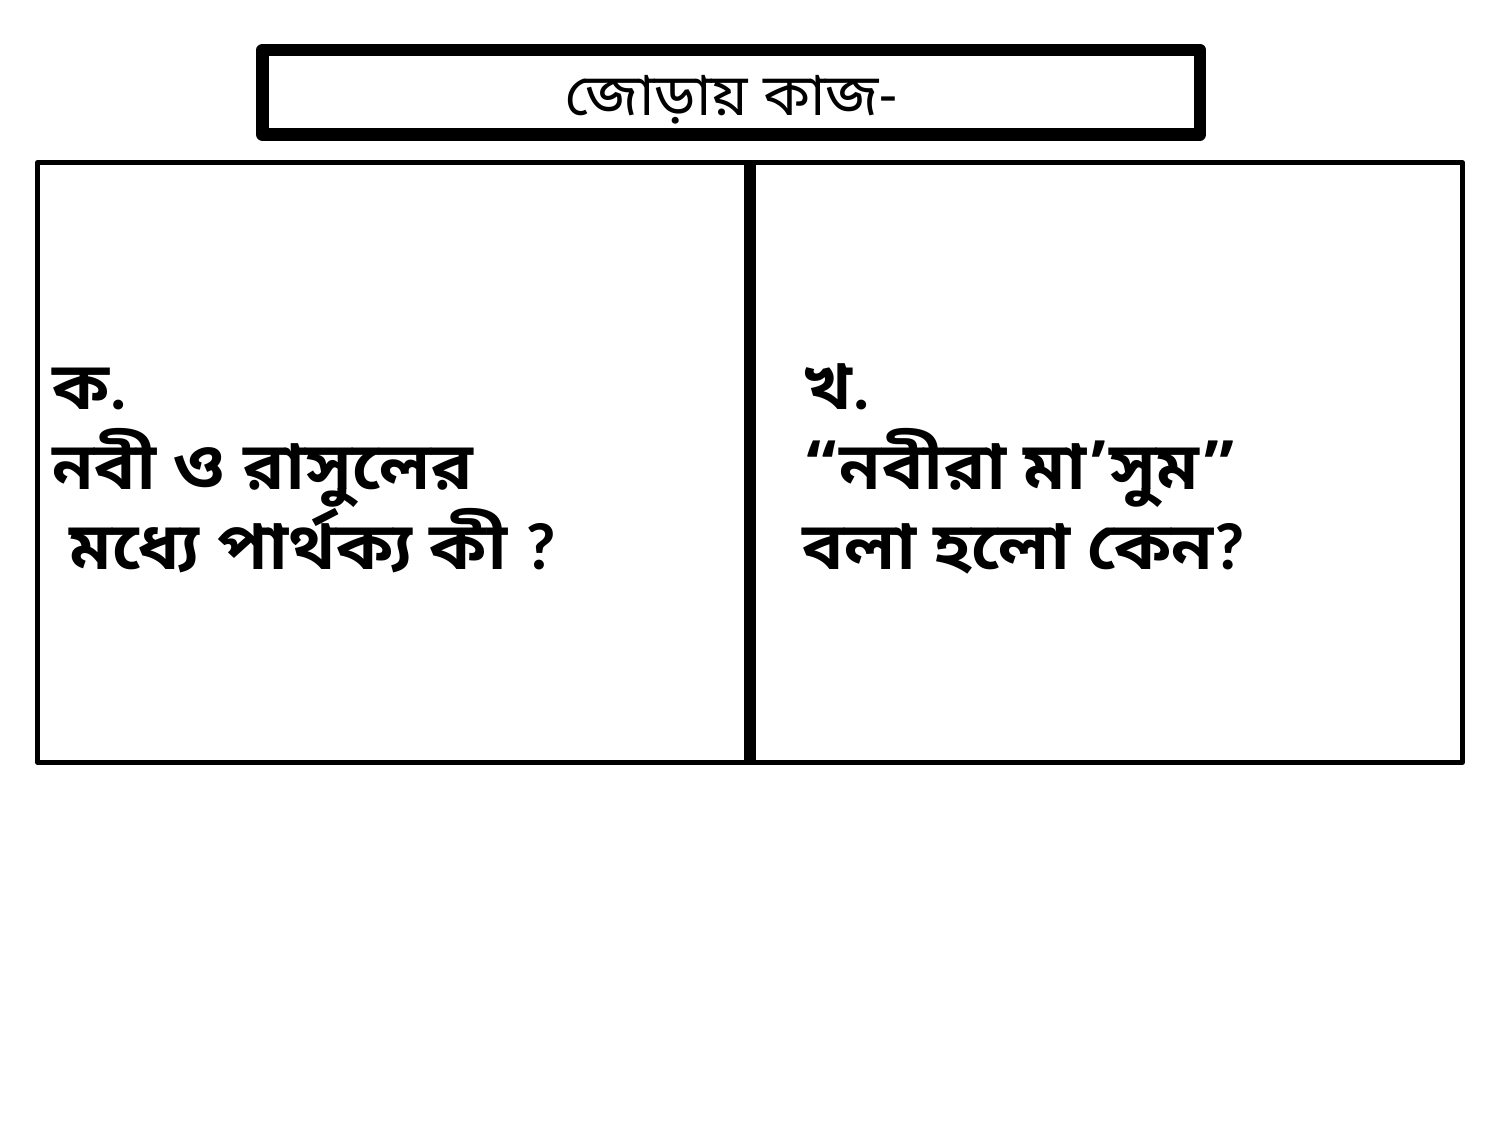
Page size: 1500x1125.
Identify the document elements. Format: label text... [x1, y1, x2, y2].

text_box জোড়ায় কাজ- [262, 50, 1200, 135]
text_box ক. খ. নবী ও রাসুলের “নবীরা মা’সুম” মধ্যে পার্থক্য কী ? বলা হলো কেন? [35, 160, 1464, 764]
